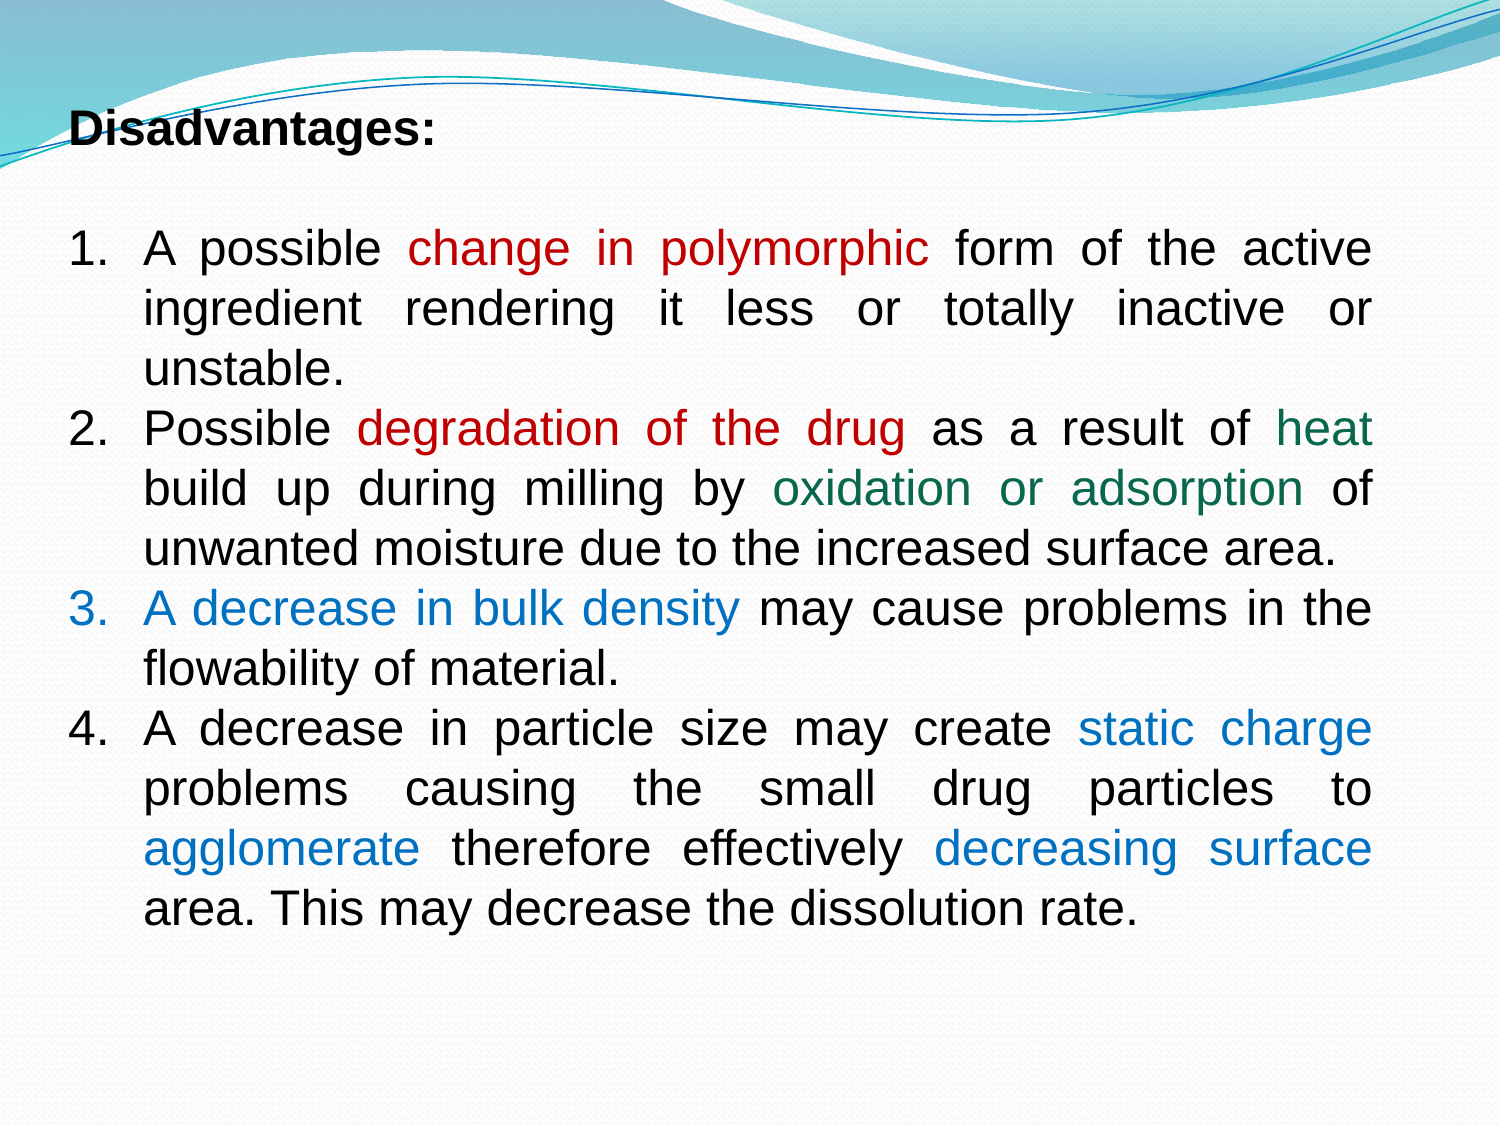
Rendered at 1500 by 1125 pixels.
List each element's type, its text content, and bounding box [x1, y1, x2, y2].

text_box Disadvantages: A possible change in polymorphic form of the active ingredient ren­dering it less or totally inactive or unstable. Possible degradation of the drug as a result of heat build up during milling by oxidation or adsorption of unwanted moisture due to the increased surface area. A decrease in bulk density may cause problems in the flowability of material. A decrease in particle size may create static charge problems causing the small drug particles to agglomerate therefore effectively decreasing surface area. This may decrease the dissolution rate. [53, 87, 1388, 1003]
